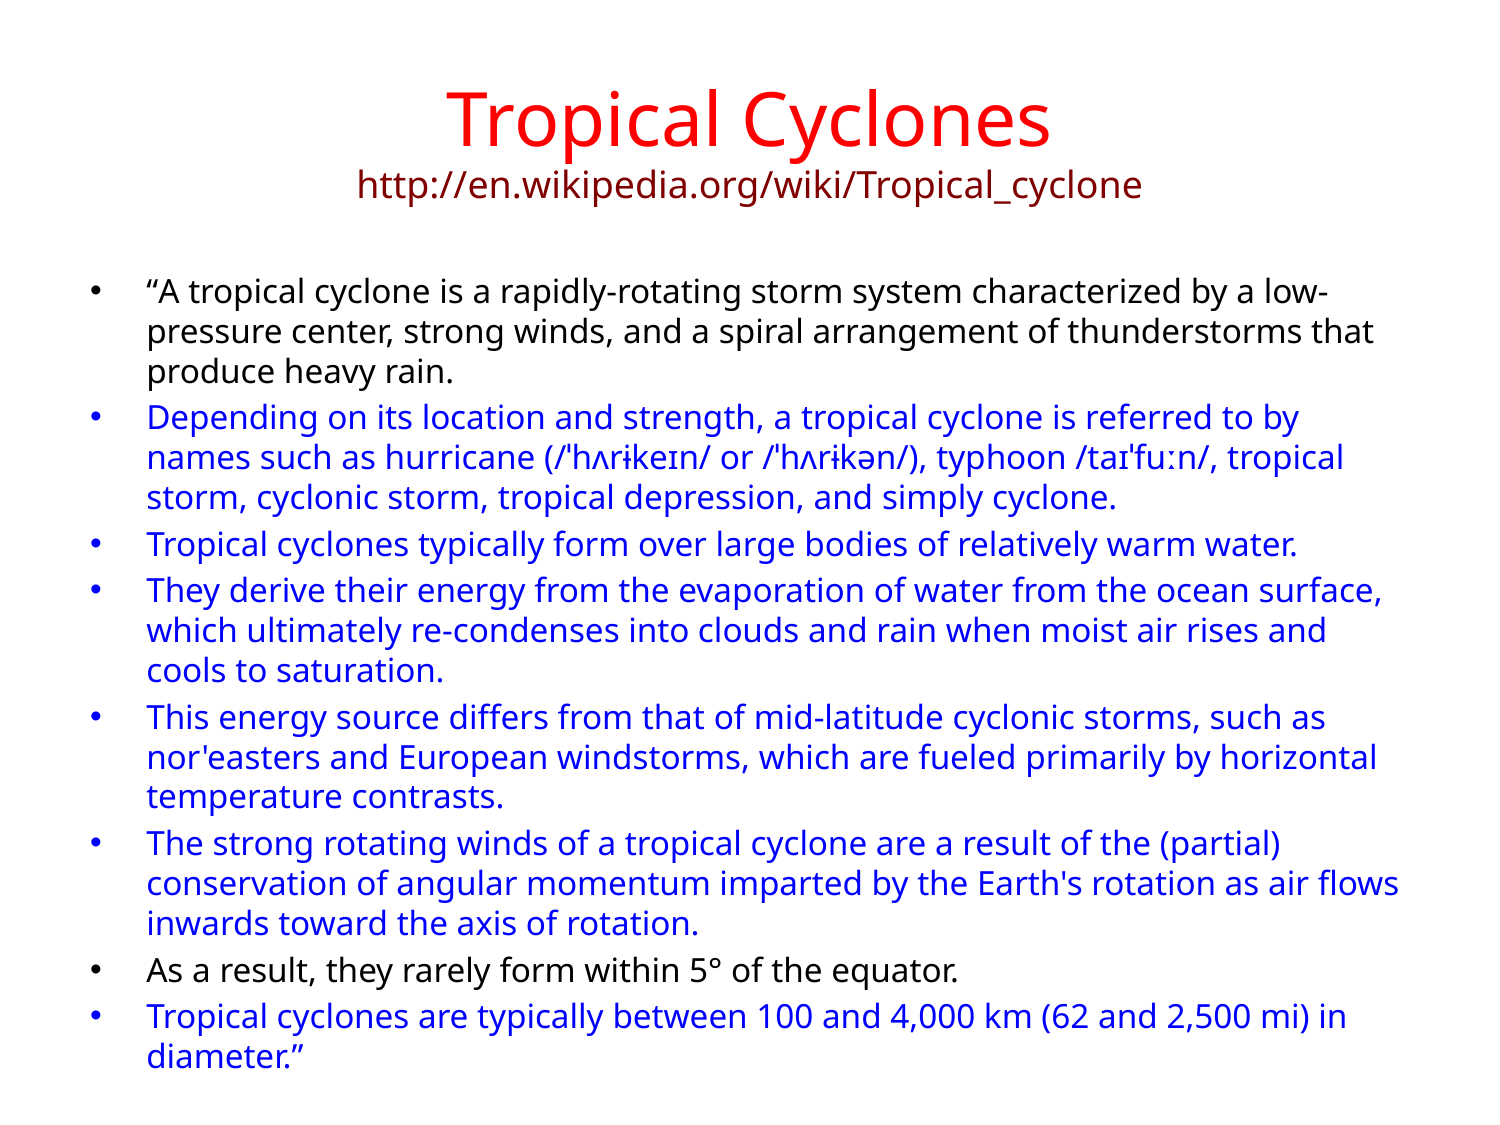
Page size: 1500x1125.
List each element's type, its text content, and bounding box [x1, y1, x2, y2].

list “A tropical cyclone is a rapidly-rotating storm system characterized by a low-pressure center, strong winds, and a spiral arrangement of thunderstorms that produce heavy rain. Depending on its location and strength, a tropical cyclone is referred to by names such as hurricane (/ˈhʌrɨkeɪn/ or /ˈhʌrɨkən/), typhoon /taɪˈfuːn/, tropical storm, cyclonic storm, tropical depression, and simply cyclone. Tropical cyclones typically form over large bodies of relatively warm water. They derive their energy from the evaporation of water from the ocean surface, which ultimately re-condenses into clouds and rain when moist air rises and cools to saturation. This energy source differs from that of mid-latitude cyclonic storms, such as nor'easters and European windstorms, which are fueled primarily by horizontal temperature contrasts. The strong rotating winds of a tropical cyclone are a result of the (partial) conservation of angular momentum imparted by the Earth's rotation as air flows inwards toward the axis of rotation. As a result, they rarely form within 5° of the equator. Tropical cyclones are typically between 100 and 4,000 km (62 and 2,500 mi) in diameter.” [75, 262, 1425, 1005]
title Tropical Cyclones http://en.wikipedia.org/wiki/Tropical_cyclone [75, 45, 1425, 233]
